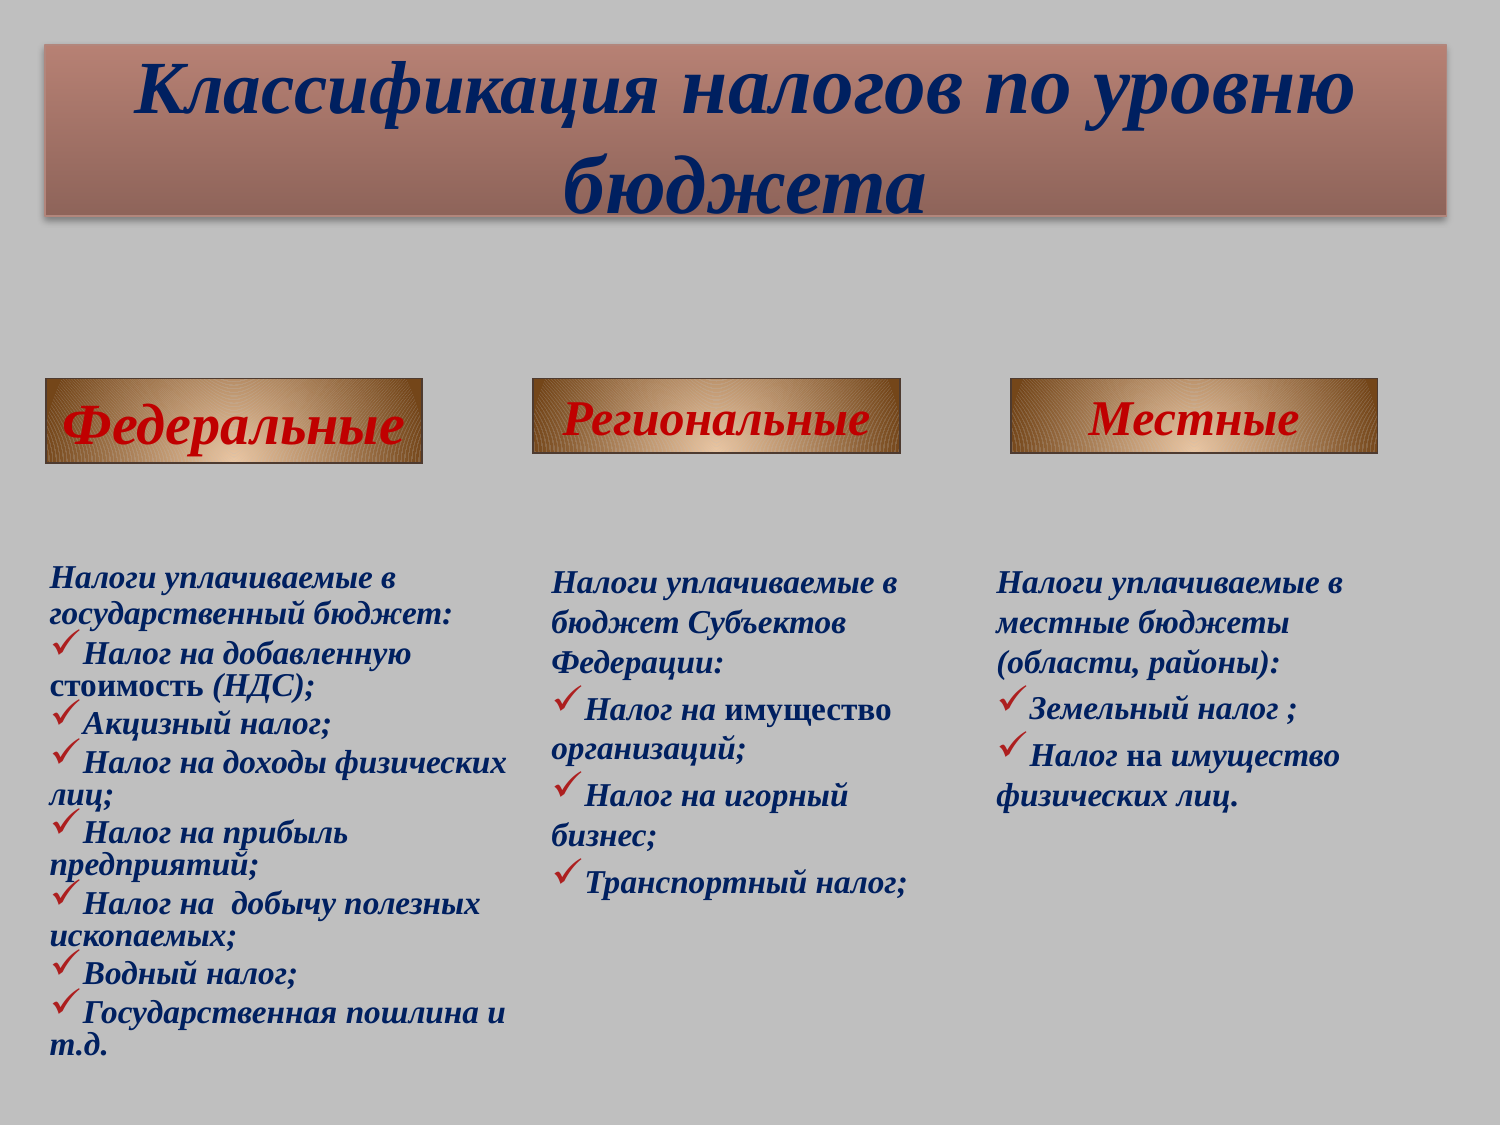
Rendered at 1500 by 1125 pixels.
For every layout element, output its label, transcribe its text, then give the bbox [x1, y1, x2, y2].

text_box Налоги уплачиваемые в бюджет Субъектов Федерации: Налог на имущество организаций; Налог на игорный бизнес; Транспортный налог; [536, 552, 958, 836]
text_box Налоги уплачиваемые в государственный бюджет: Налог на добавленную стоимость (НДС); Акцизный налог; Налог на доходы физических лиц; Налог на прибыль предприятий; Налог на добычу полезных ископаемых; Водный налог; Государственная пошлина и т.д. [34, 552, 537, 997]
text_box Федеральные [46, 378, 422, 464]
text_box Местные [1010, 378, 1378, 454]
text_box Региональные [532, 378, 900, 454]
text_box Классификация налогов по уровню бюджета [44, 44, 1447, 217]
text_box Налоги уплачиваемые в местные бюджеты (области, районы): Земельный налог ; Налог на имущество физических лиц. [981, 552, 1407, 901]
